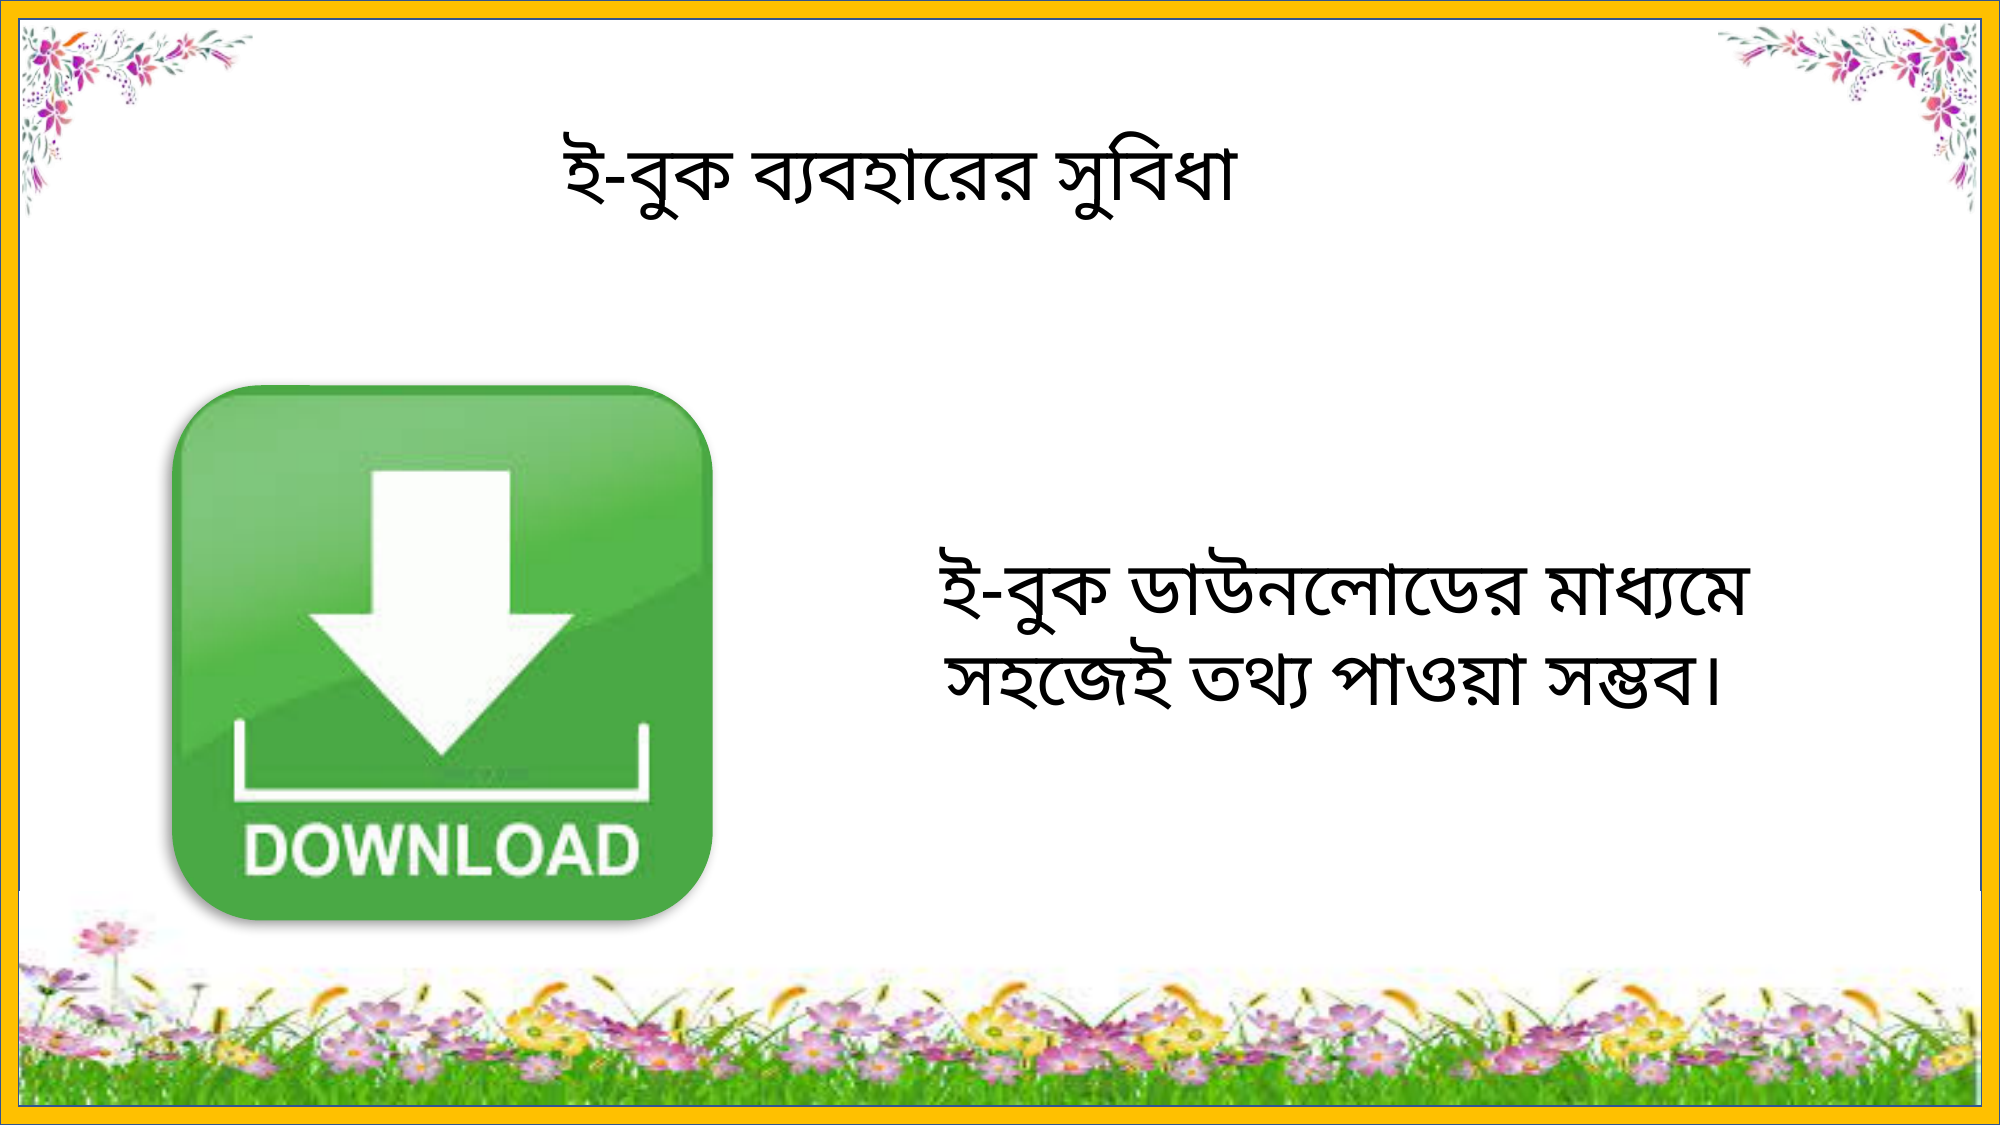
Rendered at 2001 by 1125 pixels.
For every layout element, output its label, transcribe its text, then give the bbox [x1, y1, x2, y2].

text_box [0, 0, 2000, 1125]
picture [1718, 0, 1977, 256]
text_box ই-বুক ব্যবহারের সুবিধা [500, 118, 1525, 223]
text_box ই-বুক ডাউনলোডের মাধ্যমে সহজেই তথ্য পাওয়া সম্ভব। [811, 533, 1880, 728]
picture [22, 14, 253, 245]
picture [19, 385, 1981, 1105]
